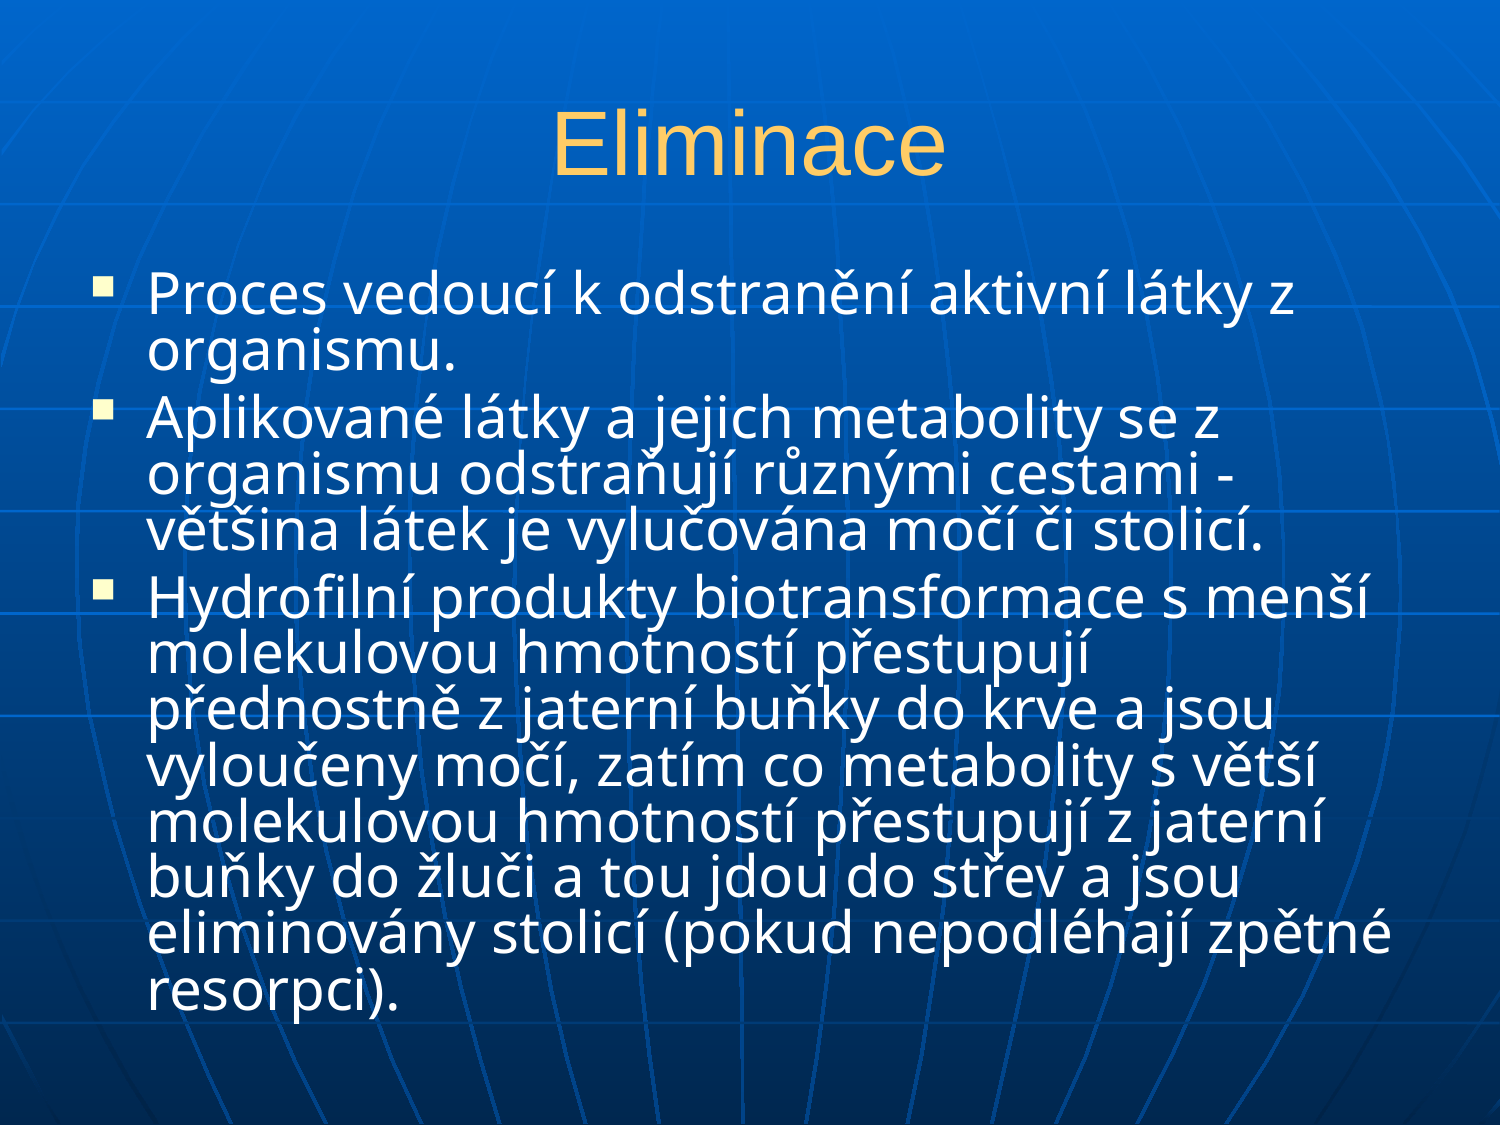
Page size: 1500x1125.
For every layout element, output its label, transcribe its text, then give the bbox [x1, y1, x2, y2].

title Eliminace [75, 45, 1425, 233]
list Proces vedoucí k odstranění aktivní látky z organismu. Aplikované látky a jejich metabolity se z organismu odstraňují různými cestami - většina látek je vylučována močí či stolicí. Hydrofilní produkty biotransformace s menší molekulovou hmotností přestupují přednostně z jaterní buňky do krve a jsou vyloučeny močí, zatím co metabolity s větší molekulovou hmotností přestupují z jaterní buňky do žluči a tou jdou do střev a jsou eliminovány stolicí (pokud nepodléhají zpětné resorpci). [75, 262, 1425, 1083]
